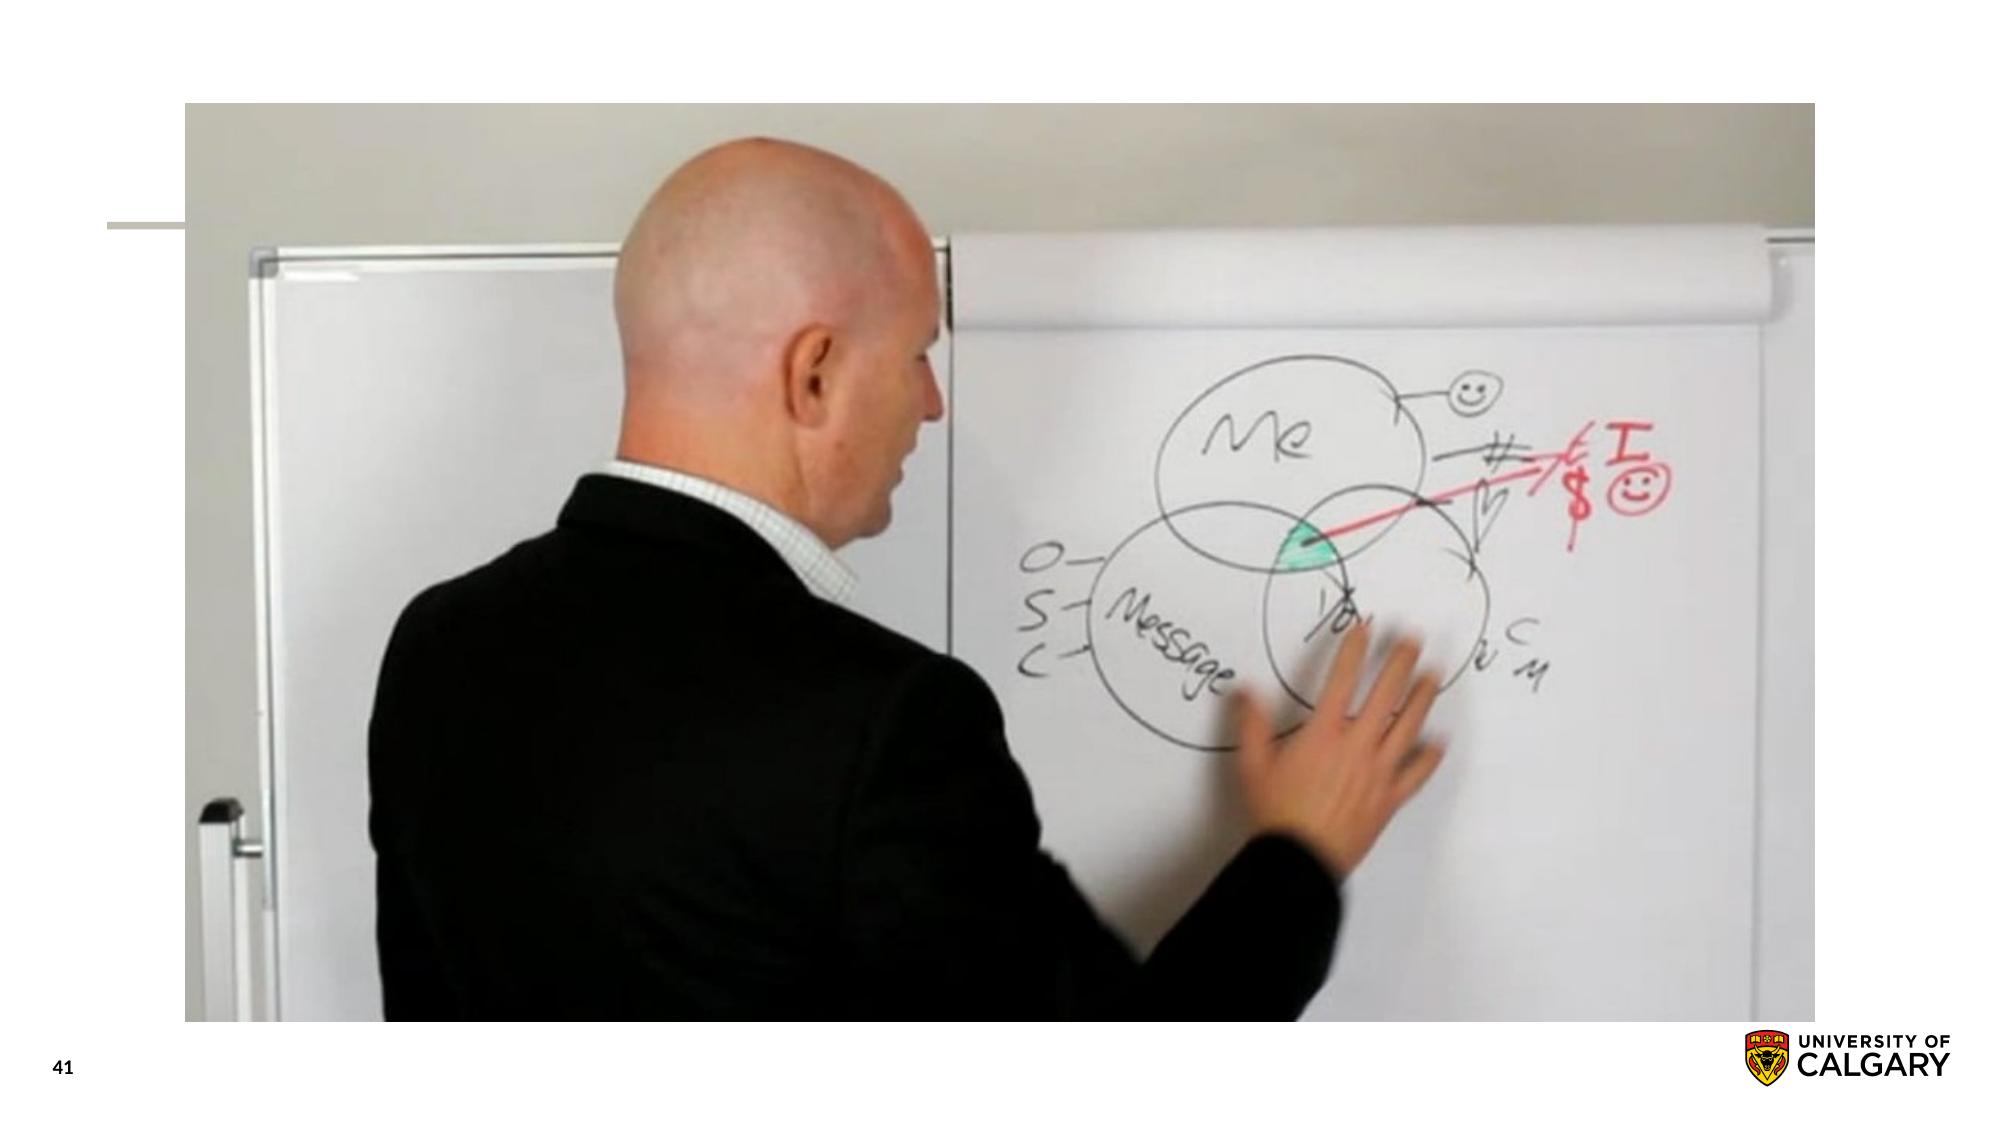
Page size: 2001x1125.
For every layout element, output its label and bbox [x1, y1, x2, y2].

text_box [185, 103, 1815, 1022]
picture [1722, 1012, 1973, 1099]
